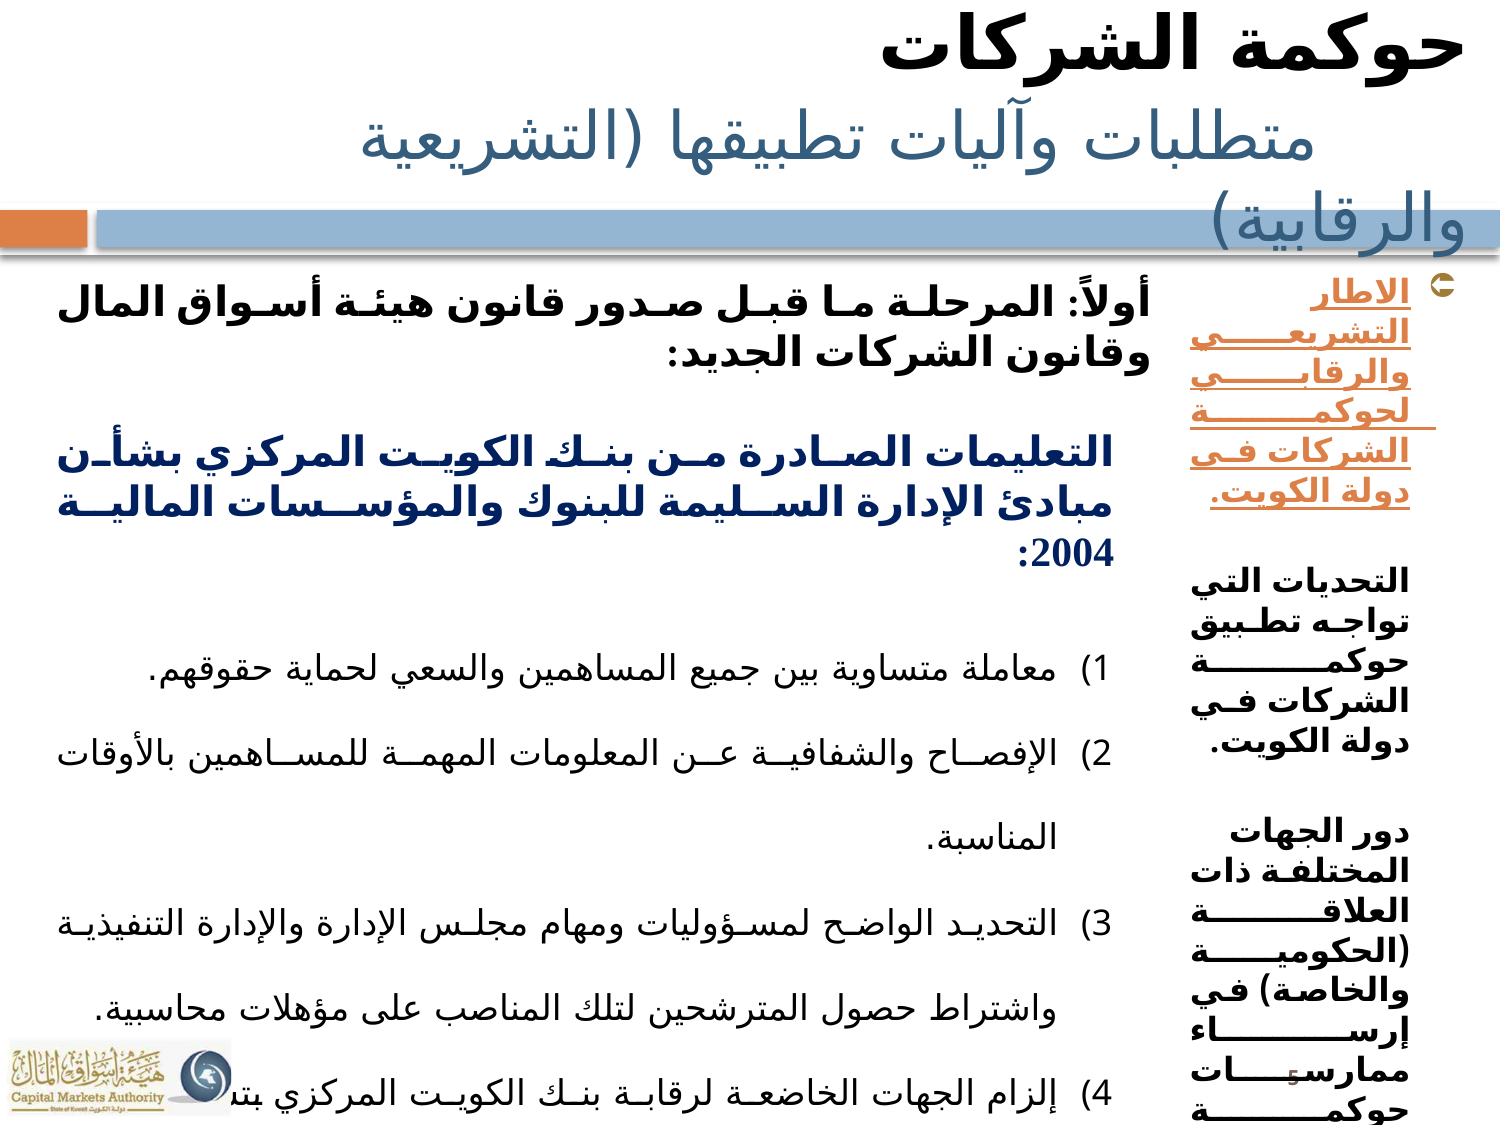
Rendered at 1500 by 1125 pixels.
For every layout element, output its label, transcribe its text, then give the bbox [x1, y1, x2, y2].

picture [0, 1037, 232, 1119]
title حوكمة الشركات متطلبات وآليات تطبيقها (التشريعية والرقابية) [75, 62, 1485, 188]
text_box الاطار التشريعي والرقابي لحوكمة الشركات في دولة الكويت. التحديات التي تواجه تطبيق حوكمة الشركات في دولة الكويت. دور الجهات المختلفة ذات العلاقة (الحكومية والخاصة) في إرساء ممارسات حوكمة الشركات في دولة الكويت. [1175, 262, 1473, 1063]
text_box أولاً: المرحلة ما قبل صدور قانون هيئة أسواق المال وقانون الشركات الجديد: التعليمات الصادرة من بنك الكويت المركزي بشأن مبادئ الإدارة السليمة للبنوك والمؤسسات المالية 2004: معاملة متساوية بين جميع المساهمين والسعي لحماية حقوقهم. الإفصاح والشفافية عن المعلومات المهمة للمساهمين بالأوقات المناسبة. التحديد الواضح لمسؤوليات ومهام مجلس الإدارة والإدارة التنفيذية واشتراط حصول المترشحين لتلك المناصب على مؤهلات محاسبية. إلزام الجهات الخاضعة لرقابة بنك الكويت المركزي بتشكيل لجان تدقيق تتألف من ثلاثة من أعضاء مجلس الإدارة الغير تنفيذيين. [41, 267, 1167, 1125]
slide_number 5 [1167, 1055, 1469, 1103]
